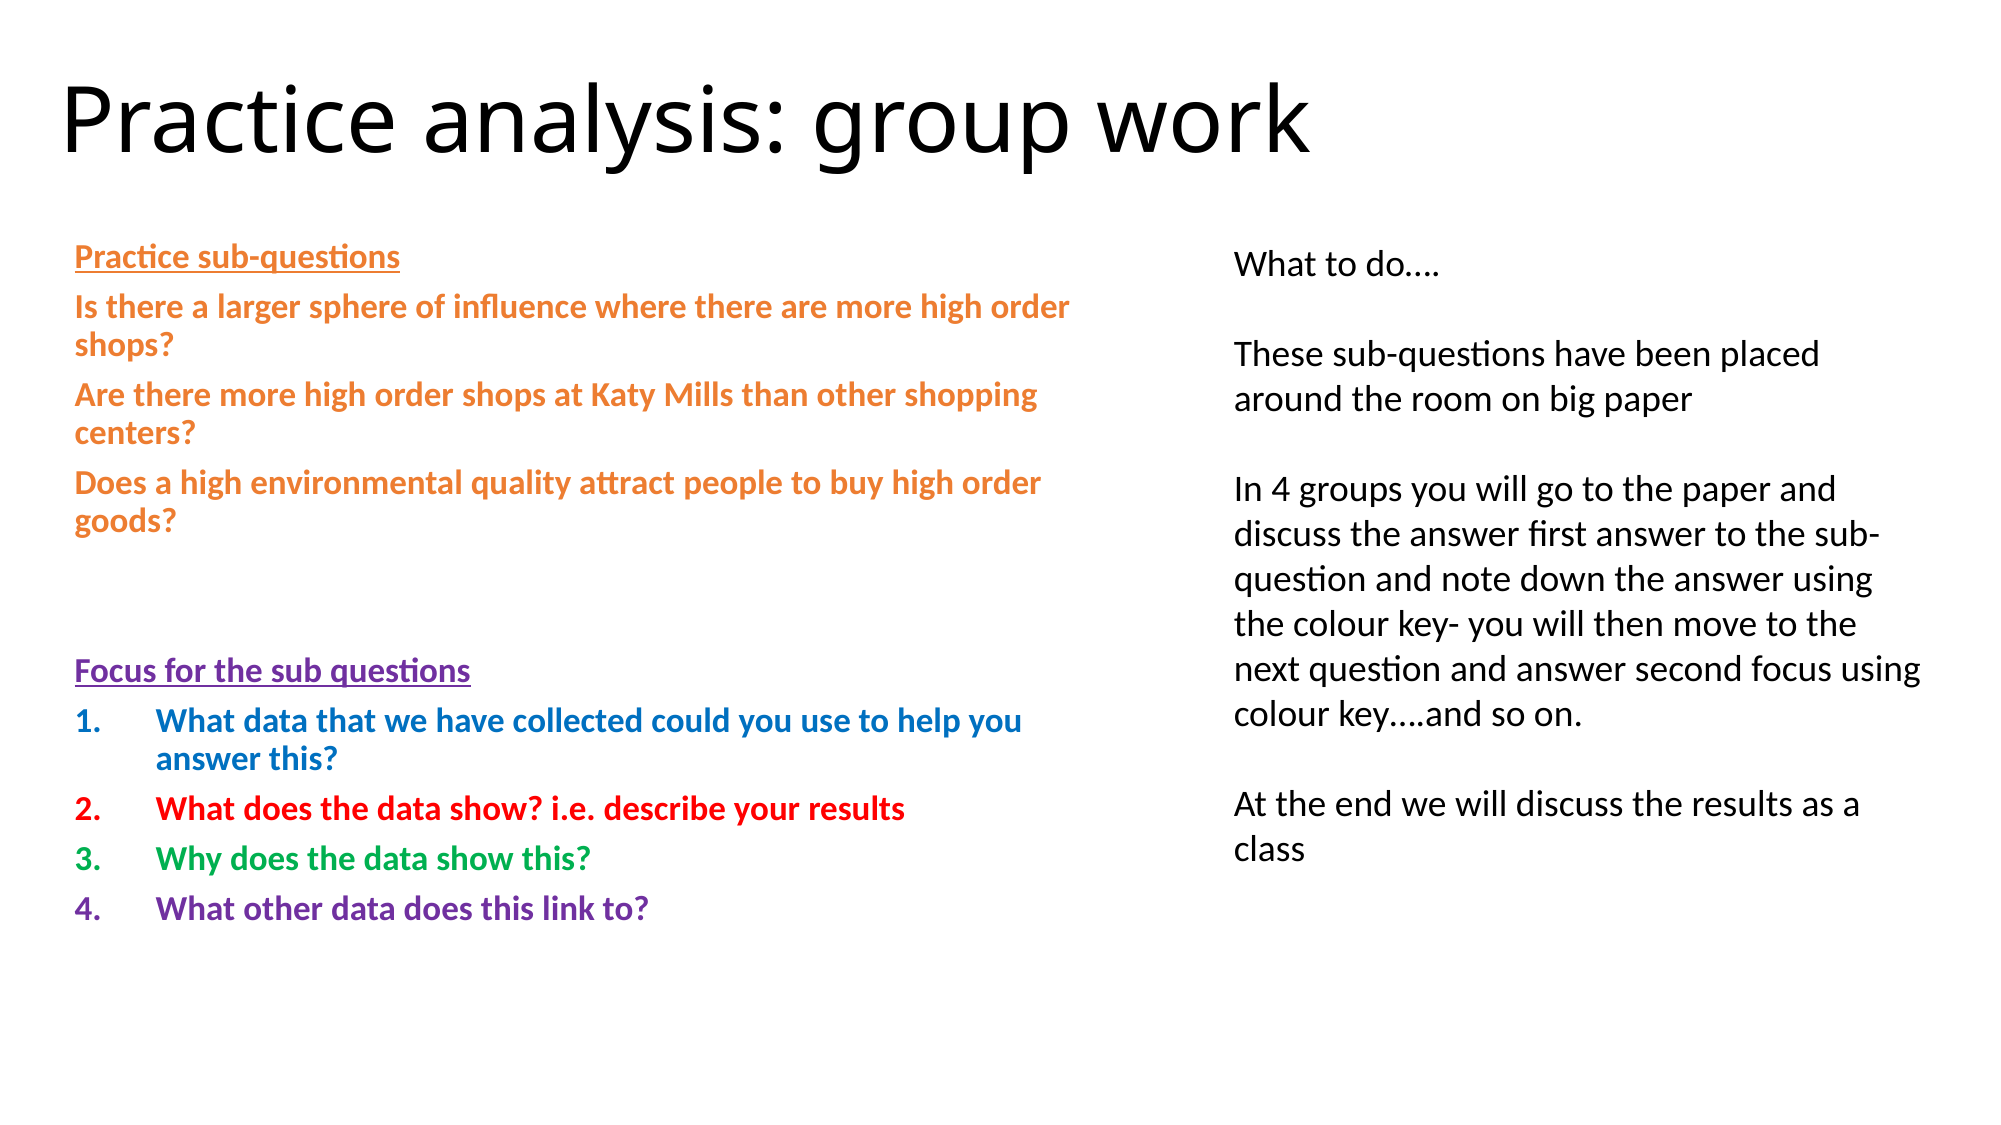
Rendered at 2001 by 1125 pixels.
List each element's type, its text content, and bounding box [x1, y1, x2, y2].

text_box What to do…. These sub-questions have been placed around the room on big paper In 4 groups you will go to the paper and discuss the answer first answer to the sub-question and note down the answer using the colour key- you will then move to the next question and answer second focus using colour key….and so on. At the end we will discuss the results as a class [1218, 231, 1947, 876]
list Practice sub-questions Is there a larger sphere of influence where there are more high order shops? Are there more high order shops at Katy Mills than other shopping centers? Does a high environmental quality attract people to buy high order goods? Focus for the sub questions What data that we have collected could you use to help you answer this? What does the data show? i.e. describe your results Why does the data show this? What other data does this link to? [59, 231, 1149, 945]
title Practice analysis: group work [44, 13, 1770, 232]
